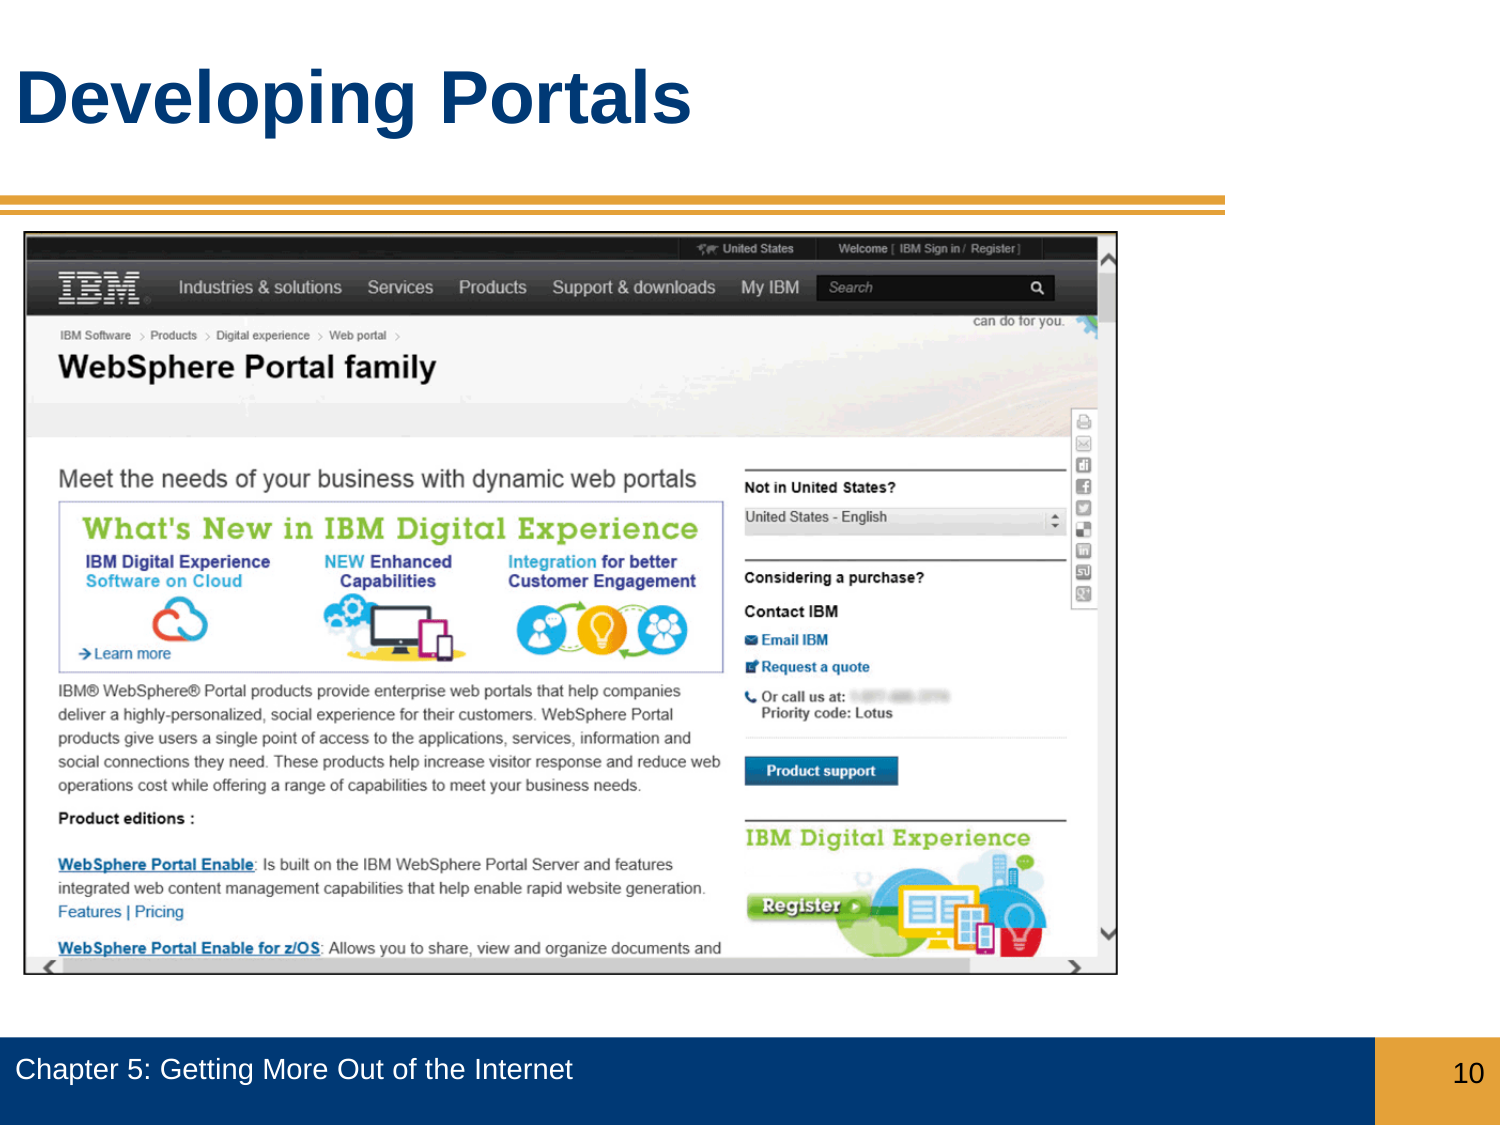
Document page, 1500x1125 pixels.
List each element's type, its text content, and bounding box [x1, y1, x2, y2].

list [23, 231, 1118, 975]
title Developing Portals [0, 0, 1226, 188]
footer Chapter 5: Getting More Out of the Internet [0, 1042, 626, 1125]
slide_number 10 [1374, 1046, 1500, 1125]
